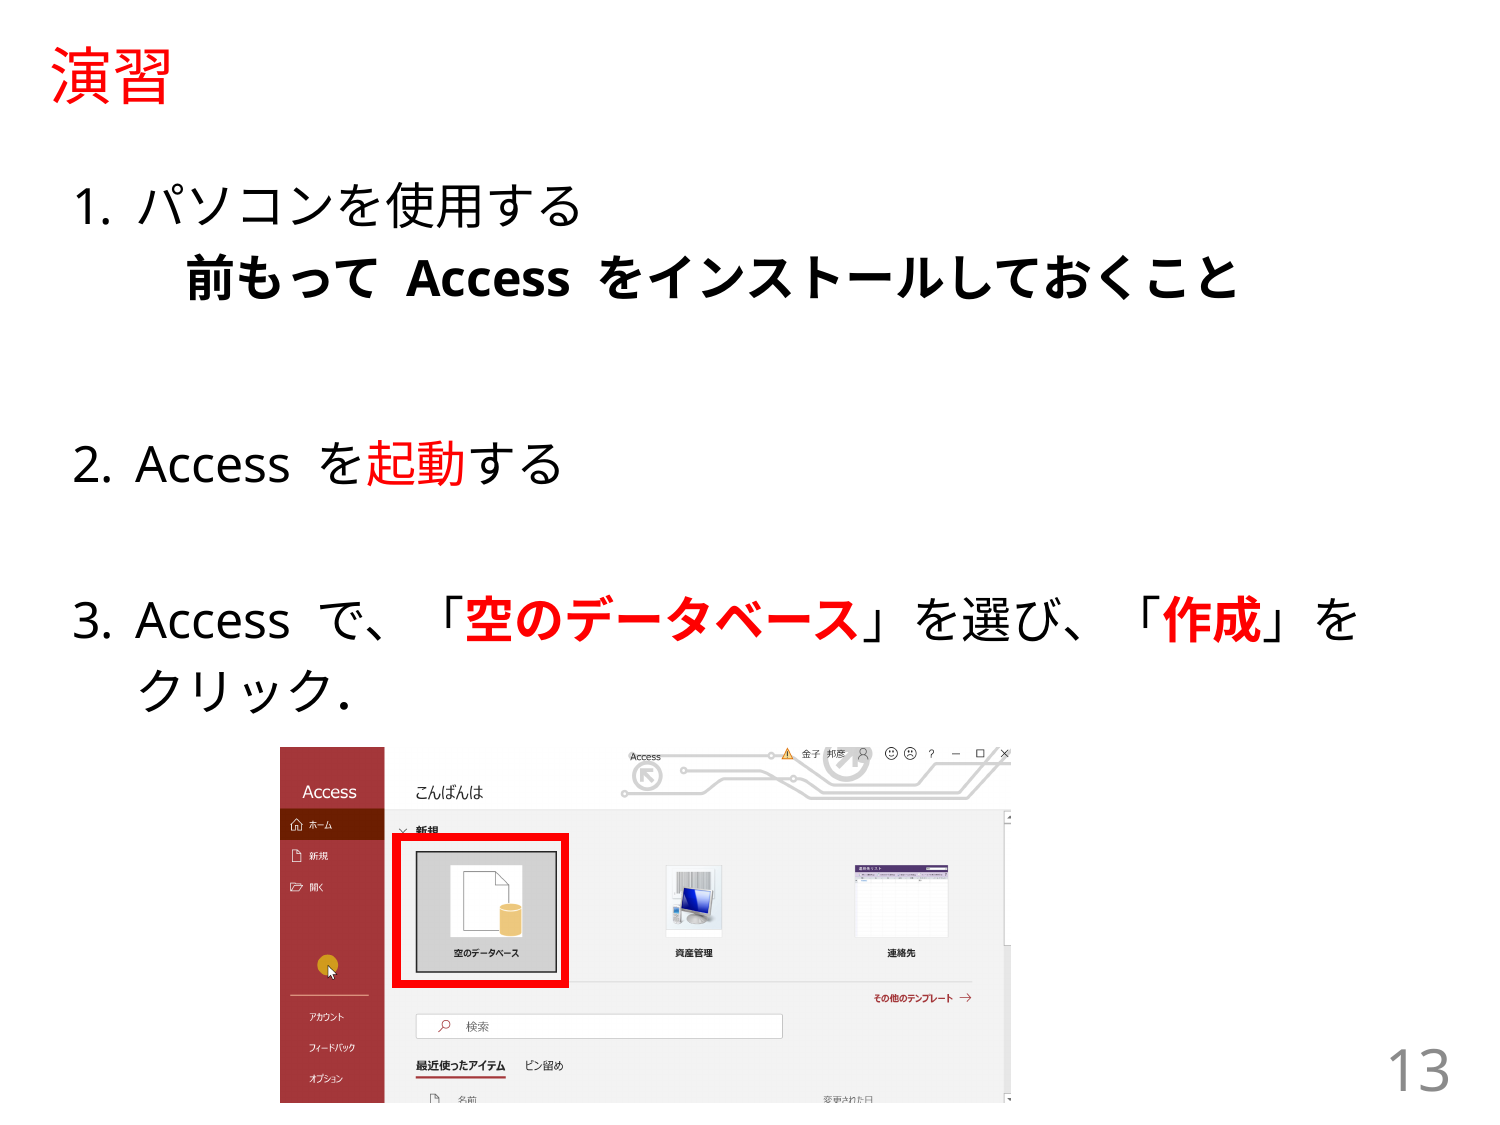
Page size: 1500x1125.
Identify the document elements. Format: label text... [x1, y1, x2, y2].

slide_number 13 [1129, 1042, 1467, 1103]
title 演習 [34, 38, 1471, 122]
list パソコンを使用する 前もって Access をインストールしておくこと Access を起動する Access で、「空のデータベース」を選び、「作成」をクリック． [57, 155, 1424, 754]
picture [280, 747, 1011, 1103]
